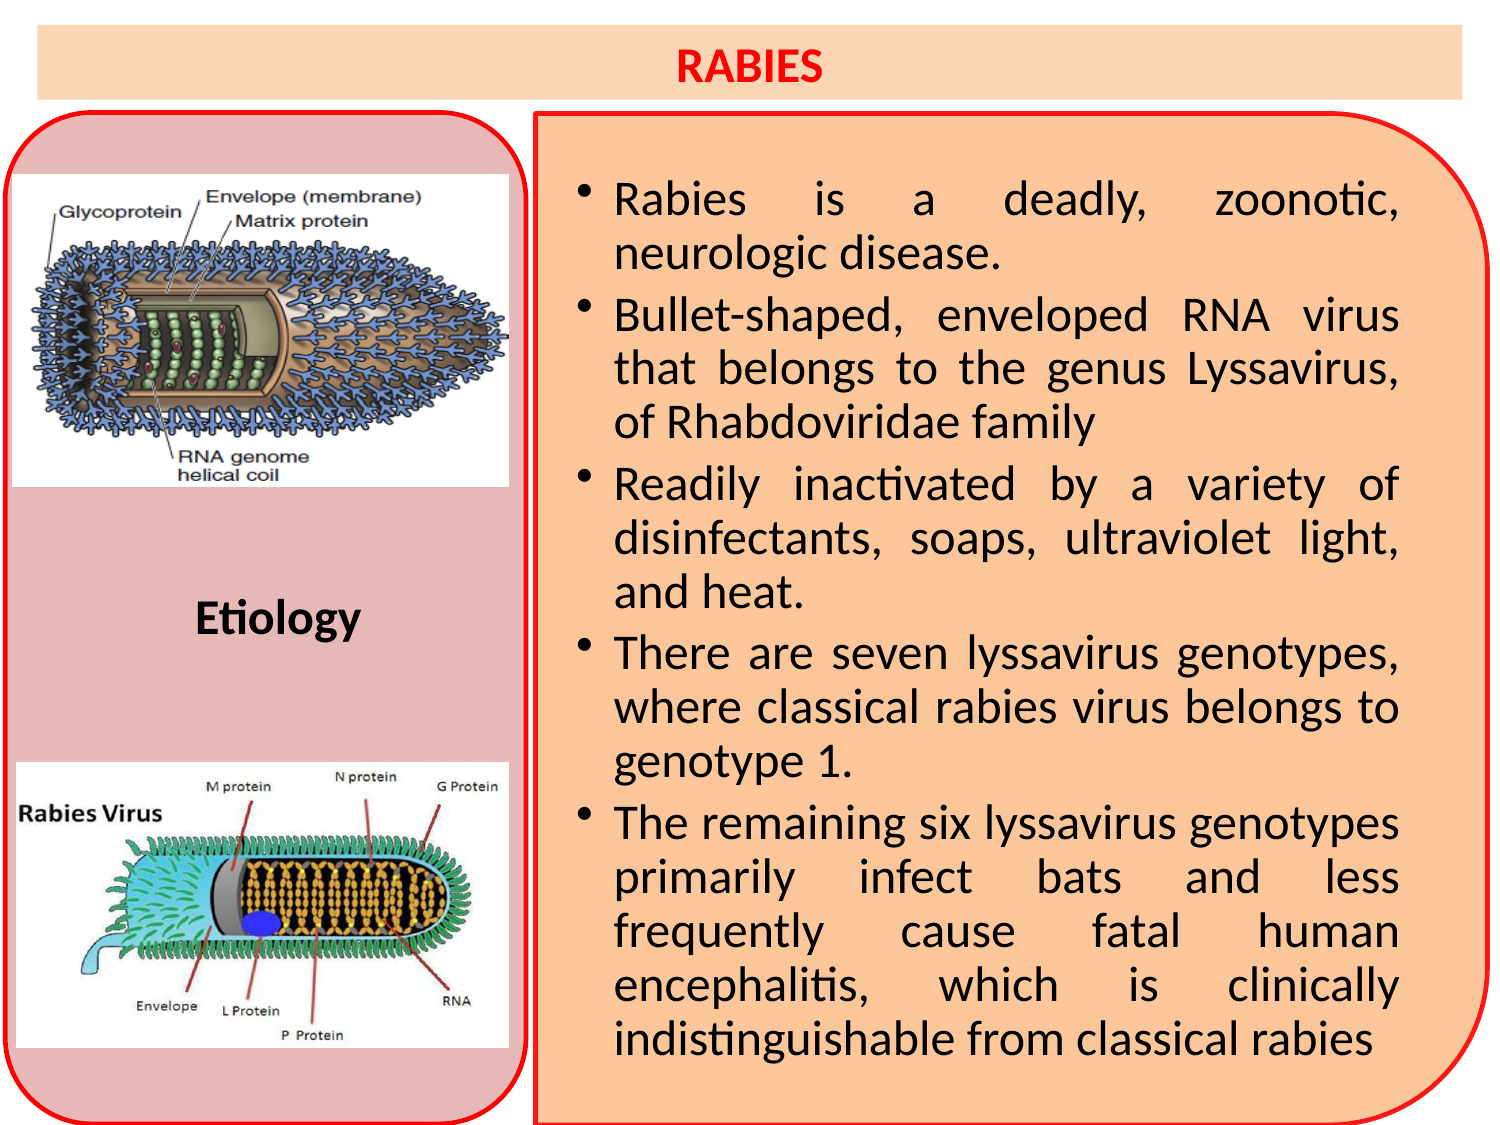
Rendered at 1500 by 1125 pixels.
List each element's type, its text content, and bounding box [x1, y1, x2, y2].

picture [15, 762, 510, 1125]
text_box RABIES [37, 24, 1463, 100]
picture [12, 174, 510, 487]
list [0, 112, 1488, 1125]
